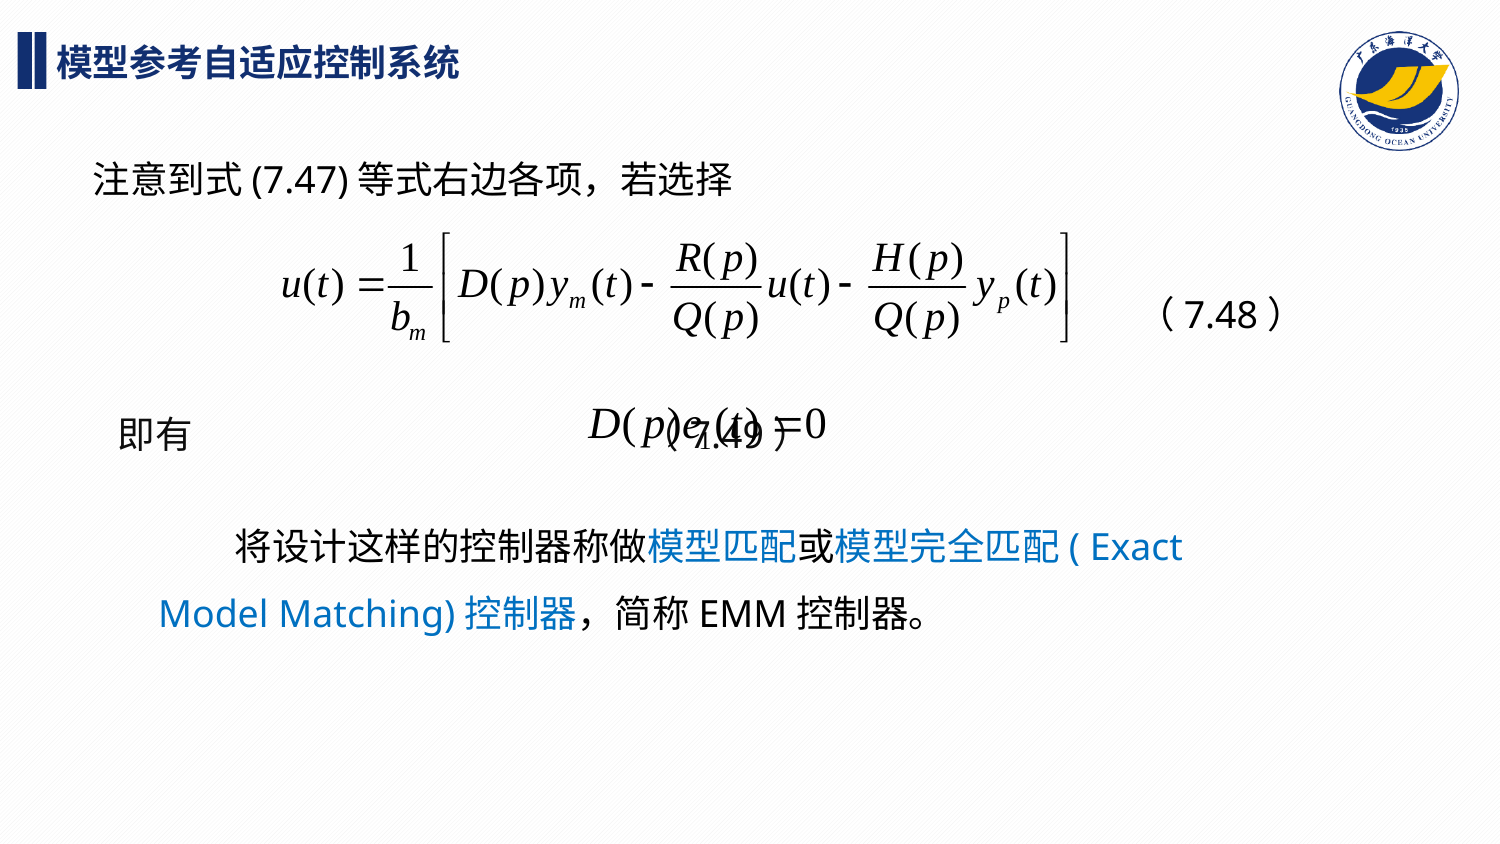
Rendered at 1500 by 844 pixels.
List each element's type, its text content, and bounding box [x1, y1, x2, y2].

text_box 将设计这样的控制器称做模型匹配或模型完全匹配( Exact Model Matching)控制器，简称EMM控制器。 [143, 492, 1254, 643]
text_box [25, 381, 1320, 458]
text_box 模型参考自适应控制系统 [41, 32, 680, 126]
text_box [32, 30, 48, 91]
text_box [276, 223, 1082, 352]
text_box 注意到式(7.47)等式右边各项，若选择 （7.48） [1, 126, 1320, 344]
text_box [16, 30, 32, 91]
picture [1339, 31, 1459, 151]
